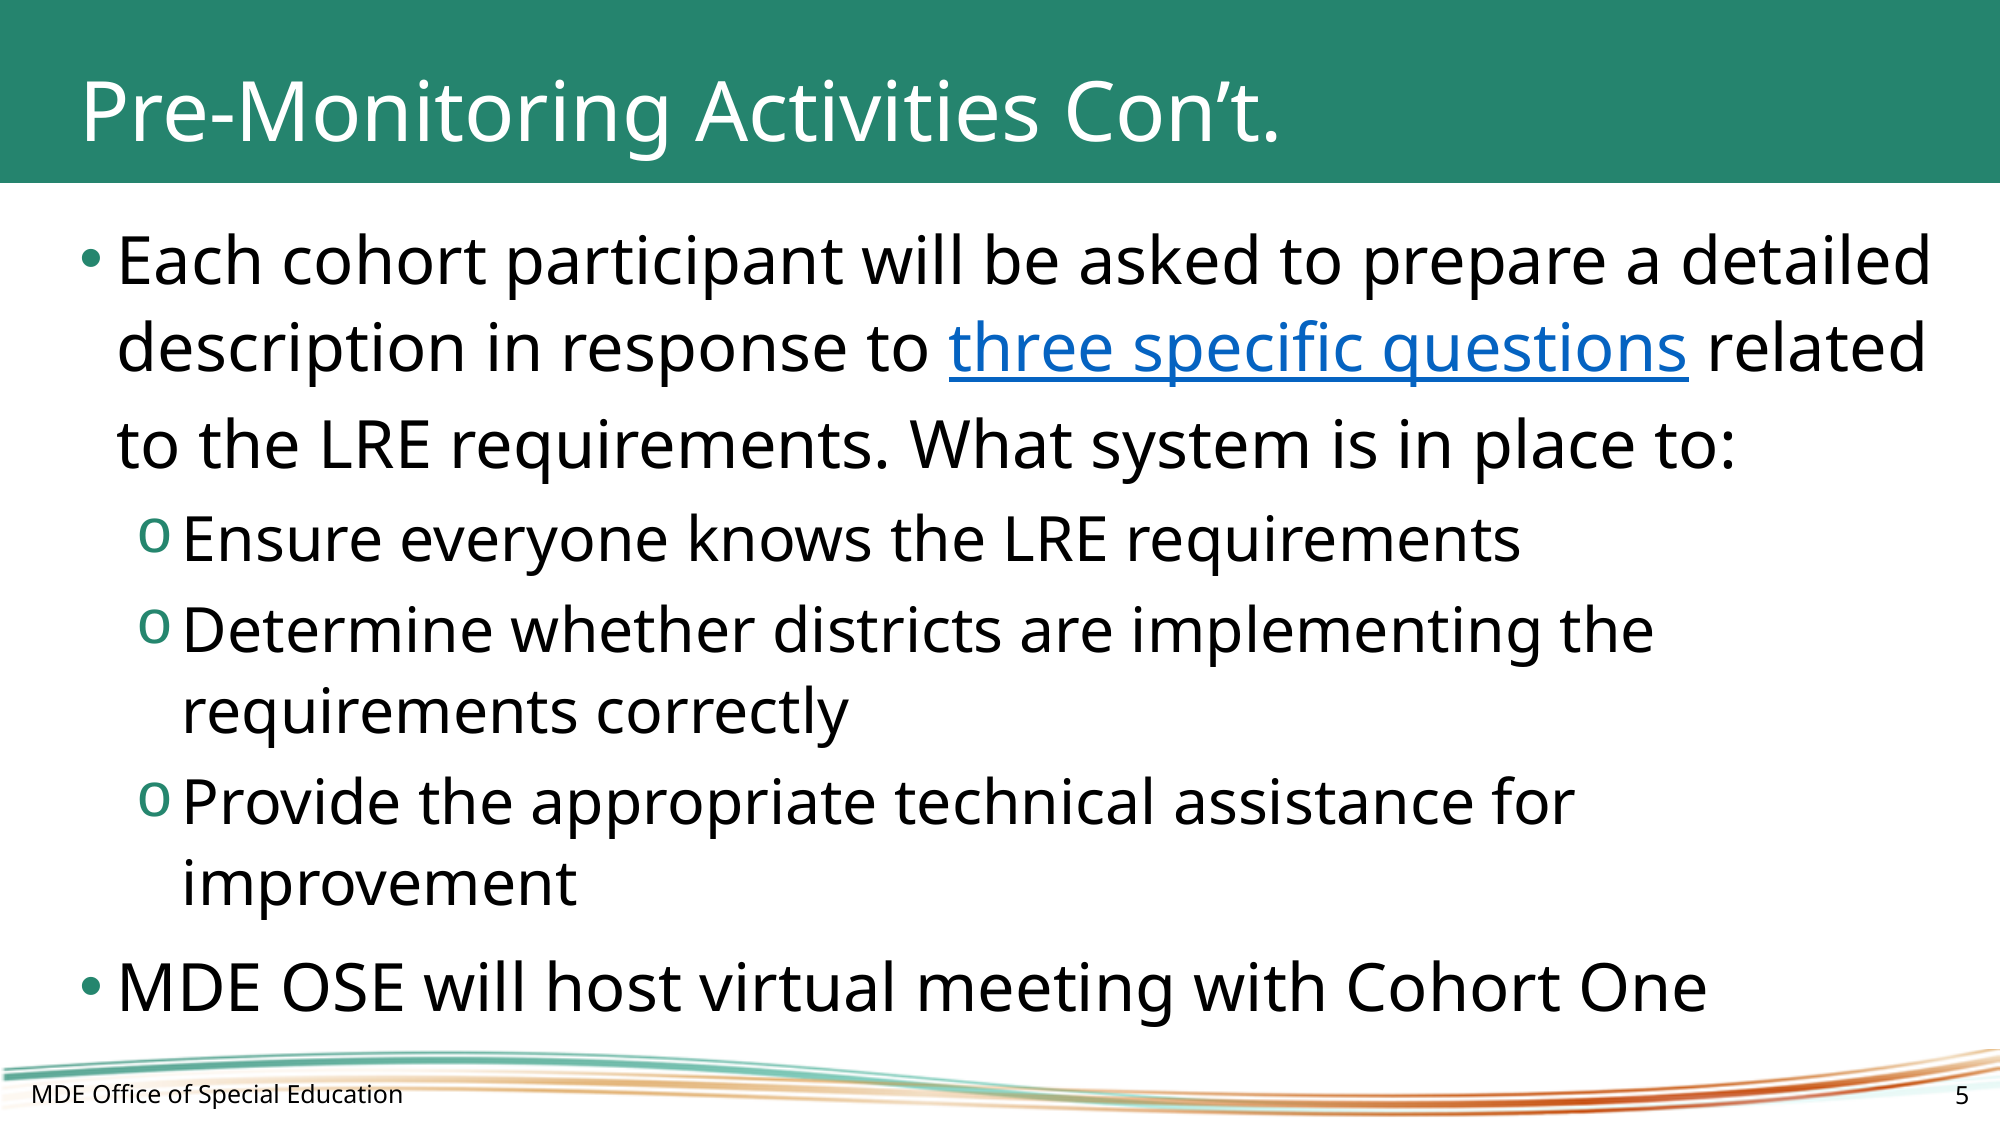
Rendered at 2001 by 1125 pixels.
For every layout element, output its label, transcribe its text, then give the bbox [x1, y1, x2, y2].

slide_number 5 [1534, 1066, 1985, 1125]
picture [0, 1049, 2000, 1125]
footer MDE Office of Special Education [15, 1065, 691, 1125]
list Each cohort participant will be asked to prepare a detailed description in response to three specific questions related to the LRE requirements. What system is in place to: Ensure everyone knows the LRE requirements Determine whether districts are implementing the requirements correctly Provide the appropriate technical assistance for improvement MDE OSE will host virtual meeting with Cohort One [64, 203, 1985, 1043]
title Pre-Monitoring Activities Con’t. [64, 46, 1928, 183]
